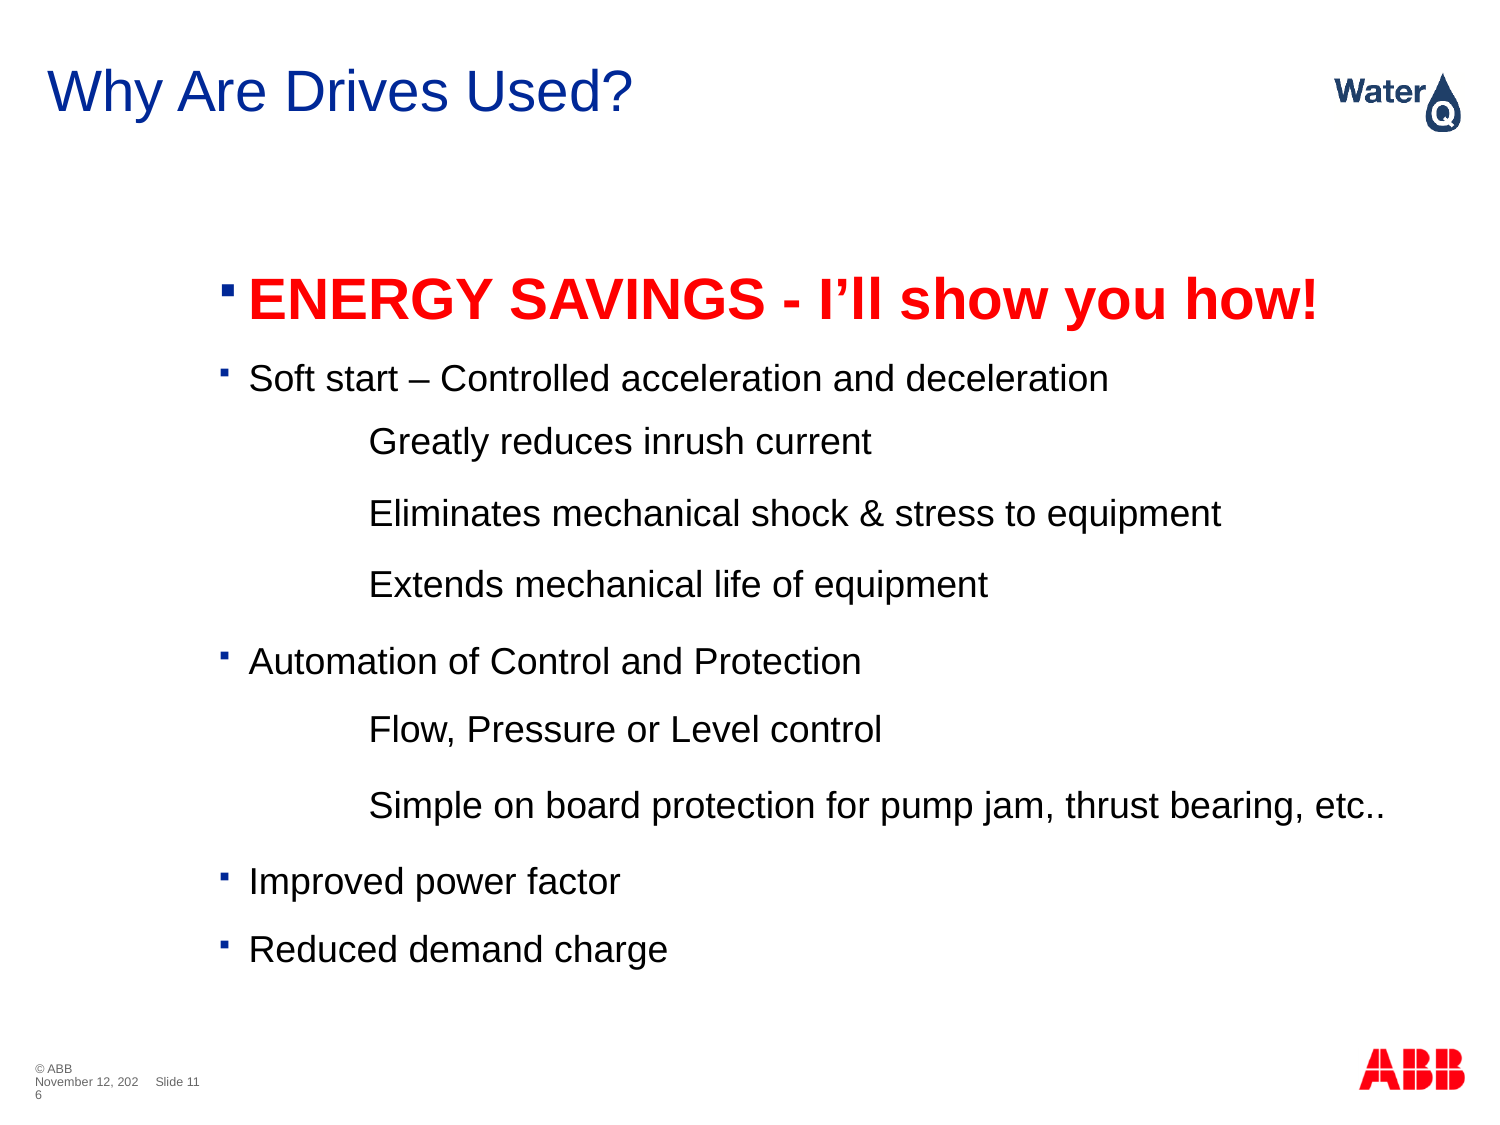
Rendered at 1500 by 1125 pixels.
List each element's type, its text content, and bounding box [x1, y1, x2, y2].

picture [1358, 1048, 1465, 1090]
title Why Are Drives Used? [16, 9, 1500, 253]
picture [1334, 72, 1465, 132]
list ENERGY SAVINGS - I’ll show you how! Soft start – Controlled acceleration and deceleration Greatly reduces inrush current Eliminates mechanical shock & stress to equipment Extends mechanical life of equipment Automation of Control and Protection Flow, Pressure or Level control Simple on board protection for pump jam, thrust bearing, etc.. Improved power factor Reduced demand charge [218, 261, 1395, 963]
